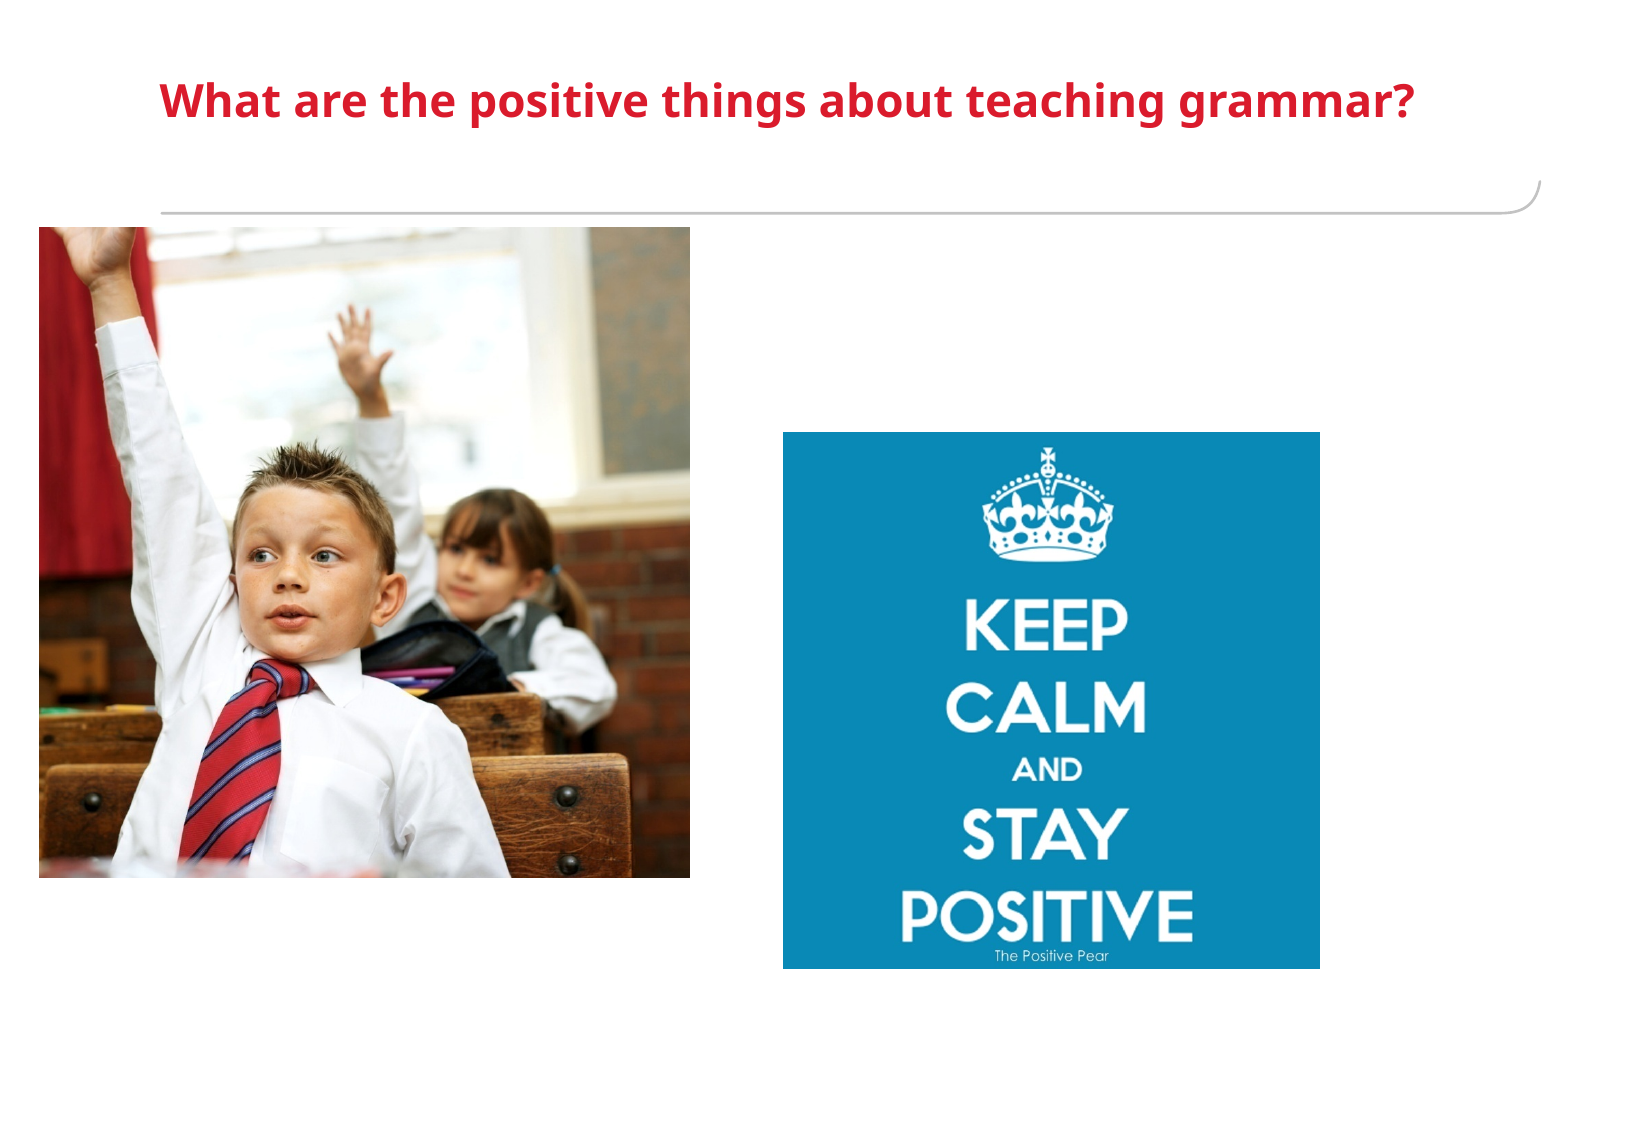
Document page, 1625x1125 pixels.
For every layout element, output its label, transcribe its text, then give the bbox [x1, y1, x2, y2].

title What are the positive things about teaching grammar? [159, 71, 1465, 126]
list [783, 432, 1321, 970]
picture [39, 227, 690, 878]
